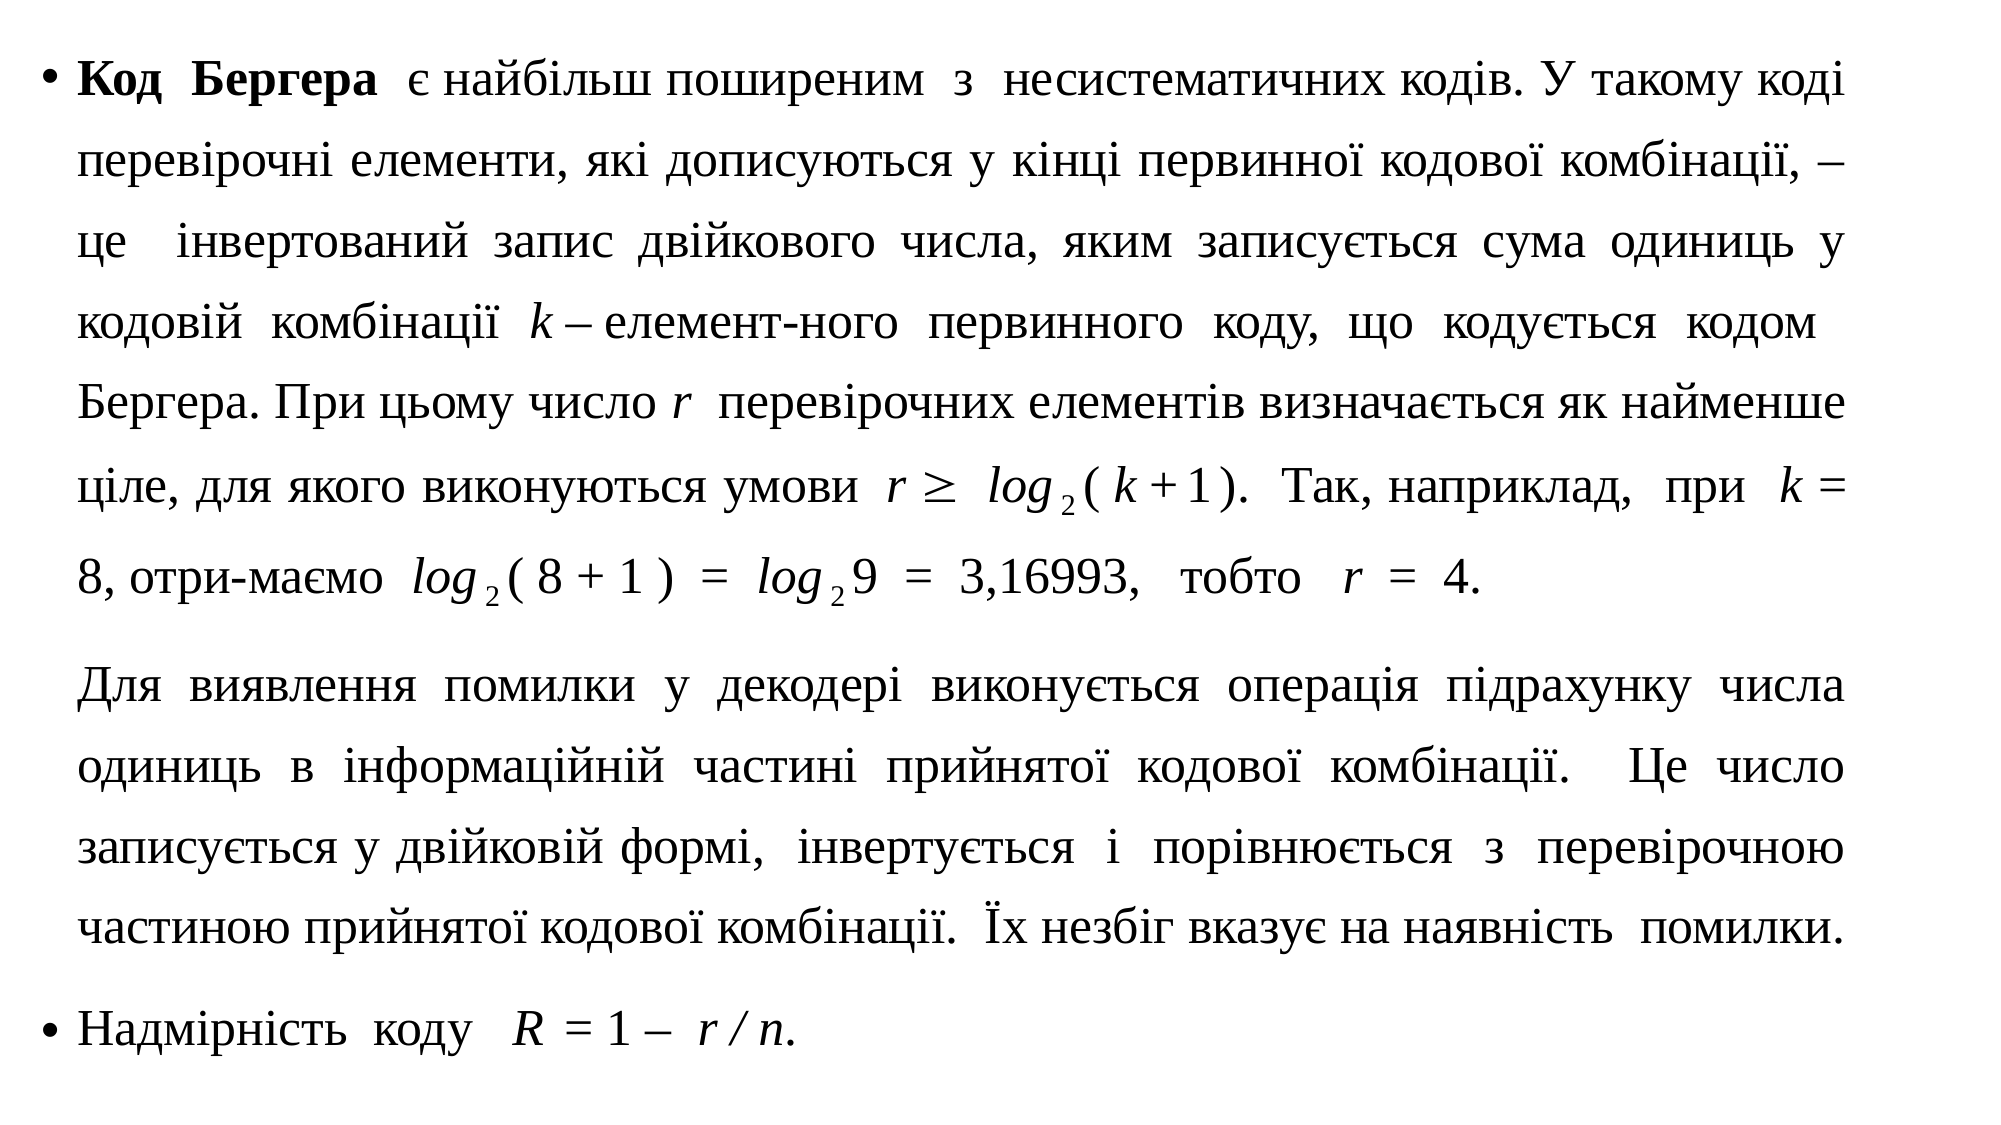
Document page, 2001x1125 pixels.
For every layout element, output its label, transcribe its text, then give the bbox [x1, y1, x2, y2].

list Код Бергера є найбільш поширеним з несистематичних кодів. У такому коді перевірочні елементи, які дописуються у кінці первинної кодової комбінації, – це інвертований запис двійкового числа, яким записується сума одиниць у кодовій комбінації k – елемент-ного первинного коду, що кодується кодом Бергера. При цьому число r перевірочних елементів визначається як найменше ціле, для якого виконуються умови r  log 2 ( k + 1 ). Так, наприклад, при k = 8, отри-маємо log 2 ( 8 + 1 ) = log 2 9 = 3,16993, тобто r = 4. Для виявлення помилки у декодері виконується операція підрахунку числа одиниць в інформаційній частині прийнятої кодової комбінації. Це число записується у двійковій формі, інвертується і порівнюється з перевірочною частиною прийнятої кодової комбінації. Їх незбіг вказує на наявність помилки. Надмірність коду R = 1 – r / n. [25, 18, 1863, 1102]
